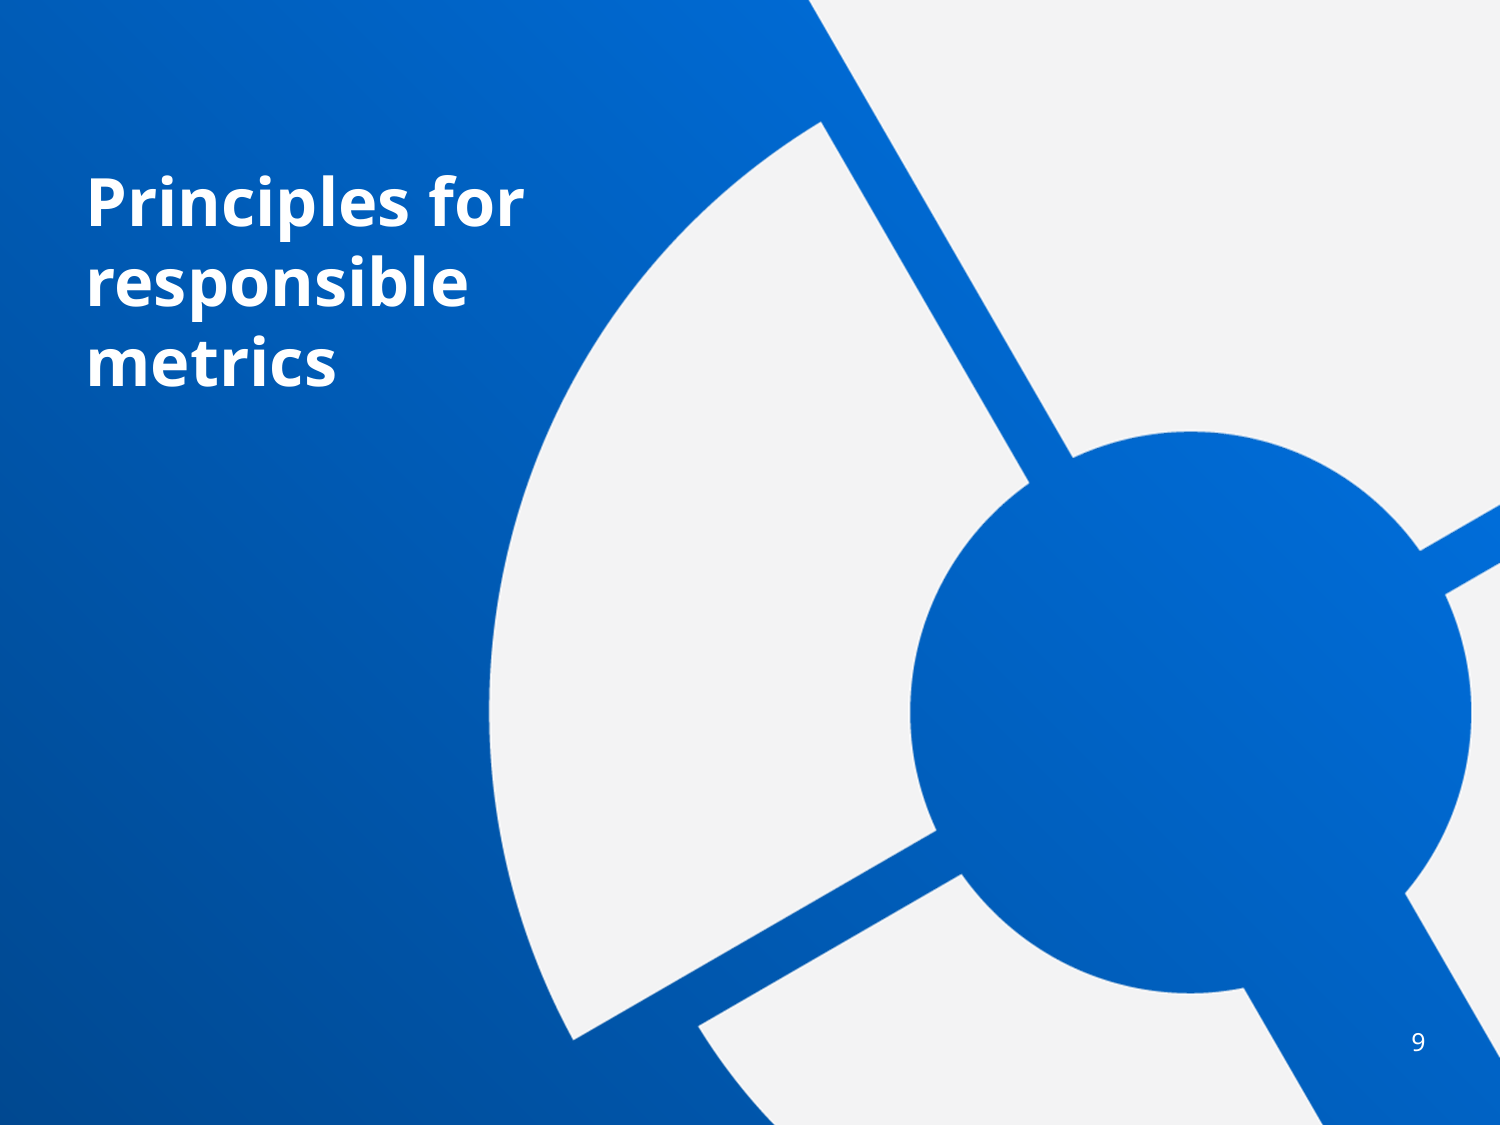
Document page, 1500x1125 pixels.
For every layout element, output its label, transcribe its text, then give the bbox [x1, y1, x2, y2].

picture [0, 0, 1500, 1125]
title Principles for responsible metrics [70, 151, 644, 598]
slide_number 8 [1307, 1000, 1426, 1061]
